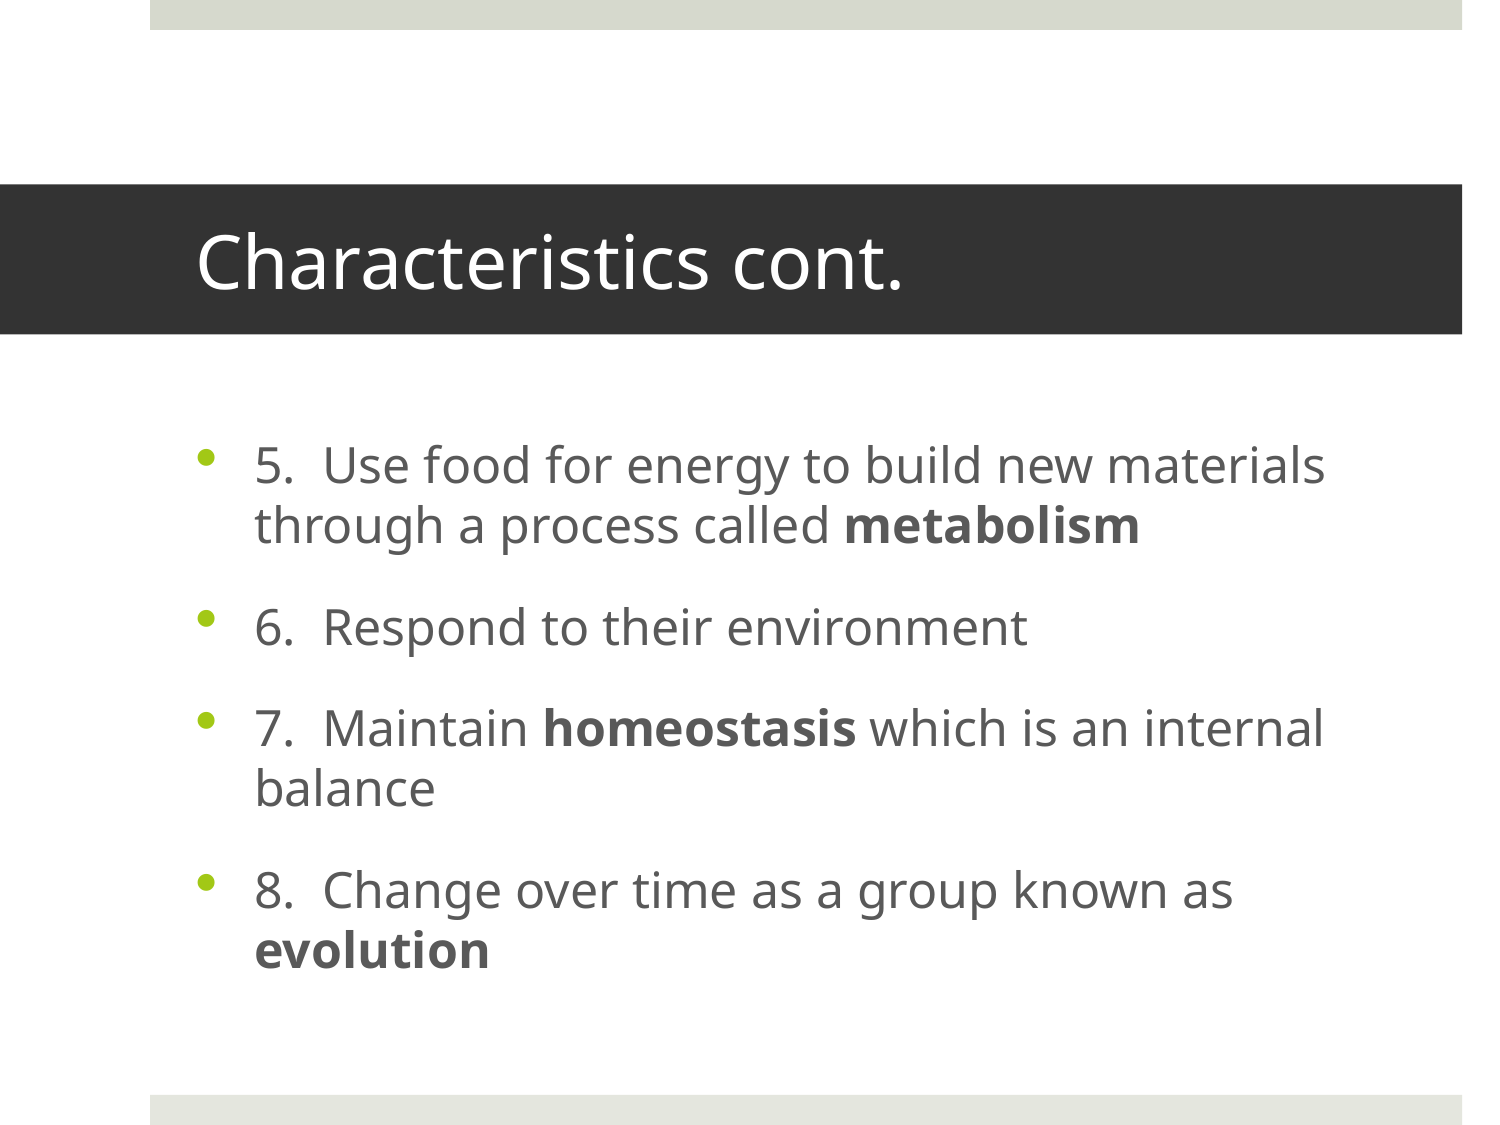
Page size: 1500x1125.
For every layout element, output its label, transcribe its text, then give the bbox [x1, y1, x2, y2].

title Characteristics cont. [0, 184, 1463, 335]
list 5. Use food for energy to build new materials through a process called metabolism 6. Respond to their environment 7. Maintain homeostasis which is an internal balance 8. Change over time as a group known as evolution [182, 425, 1432, 1028]
